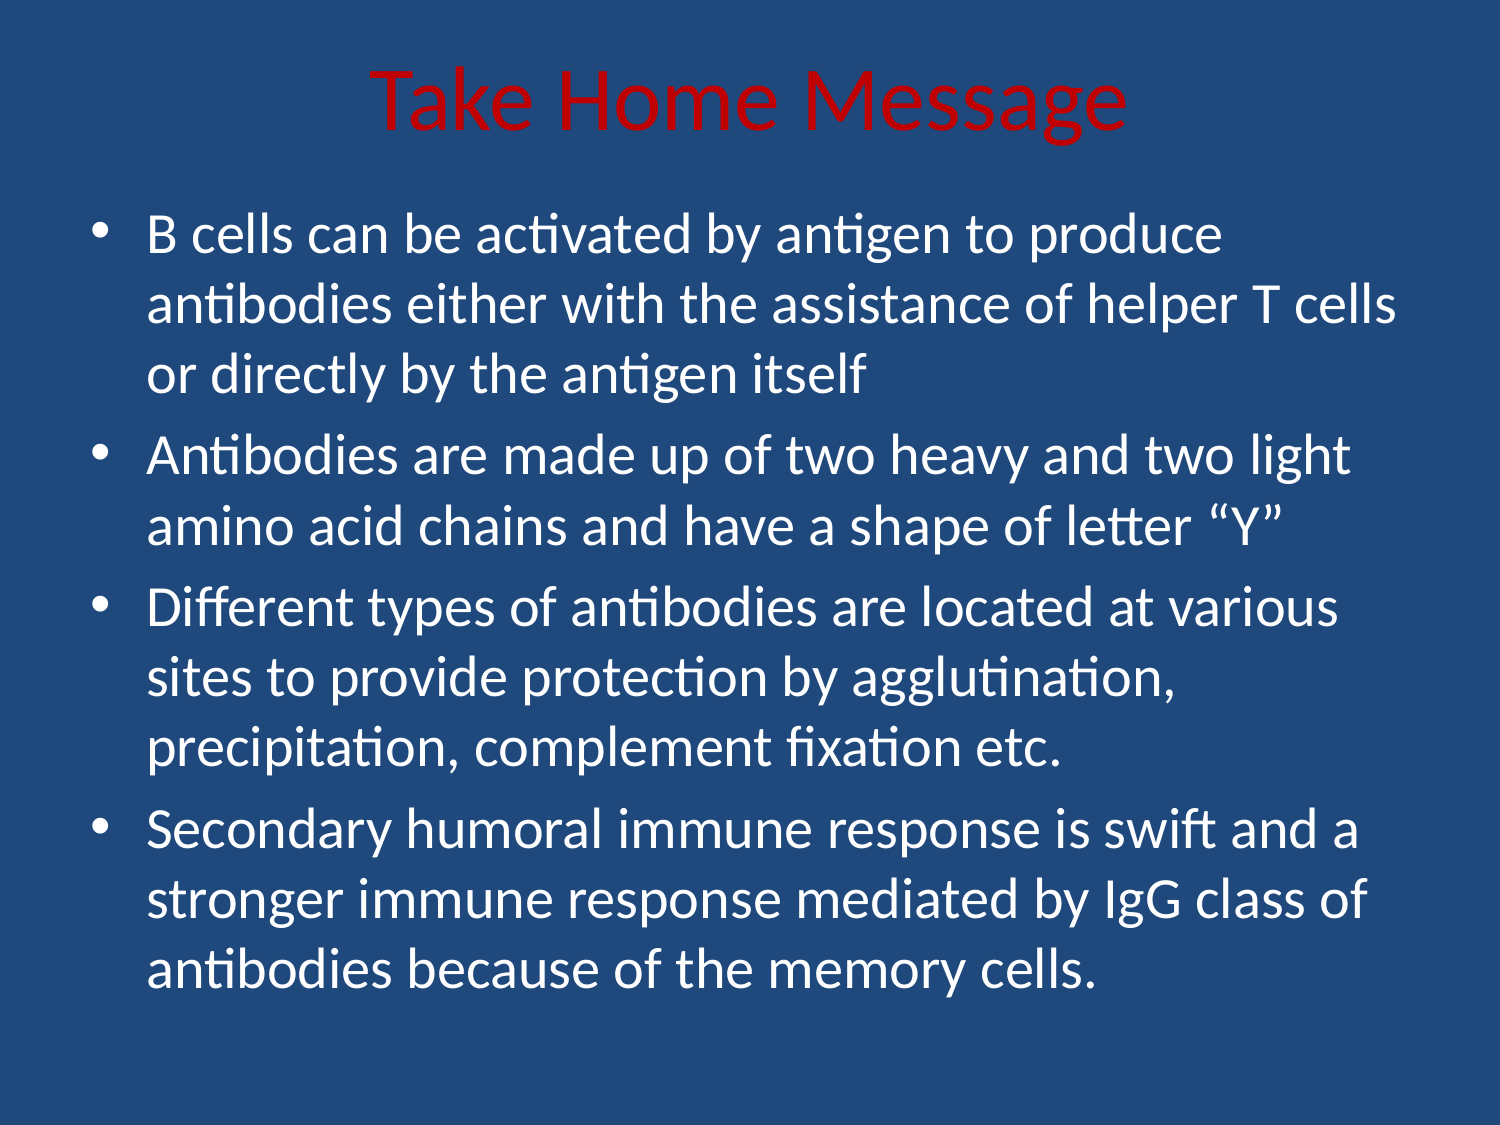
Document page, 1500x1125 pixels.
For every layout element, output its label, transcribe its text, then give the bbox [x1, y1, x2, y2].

title Take Home Message [75, 0, 1425, 187]
list B cells can be activated by antigen to produce antibodies either with the assistance of helper T cells or directly by the antigen itself Antibodies are made up of two heavy and two light amino acid chains and have a shape of letter “Y” Different types of antibodies are located at various sites to provide protection by agglutination, precipitation, complement fixation etc. Secondary humoral immune response is swift and a stronger immune response mediated by IgG class of antibodies because of the memory cells. [75, 187, 1425, 930]
